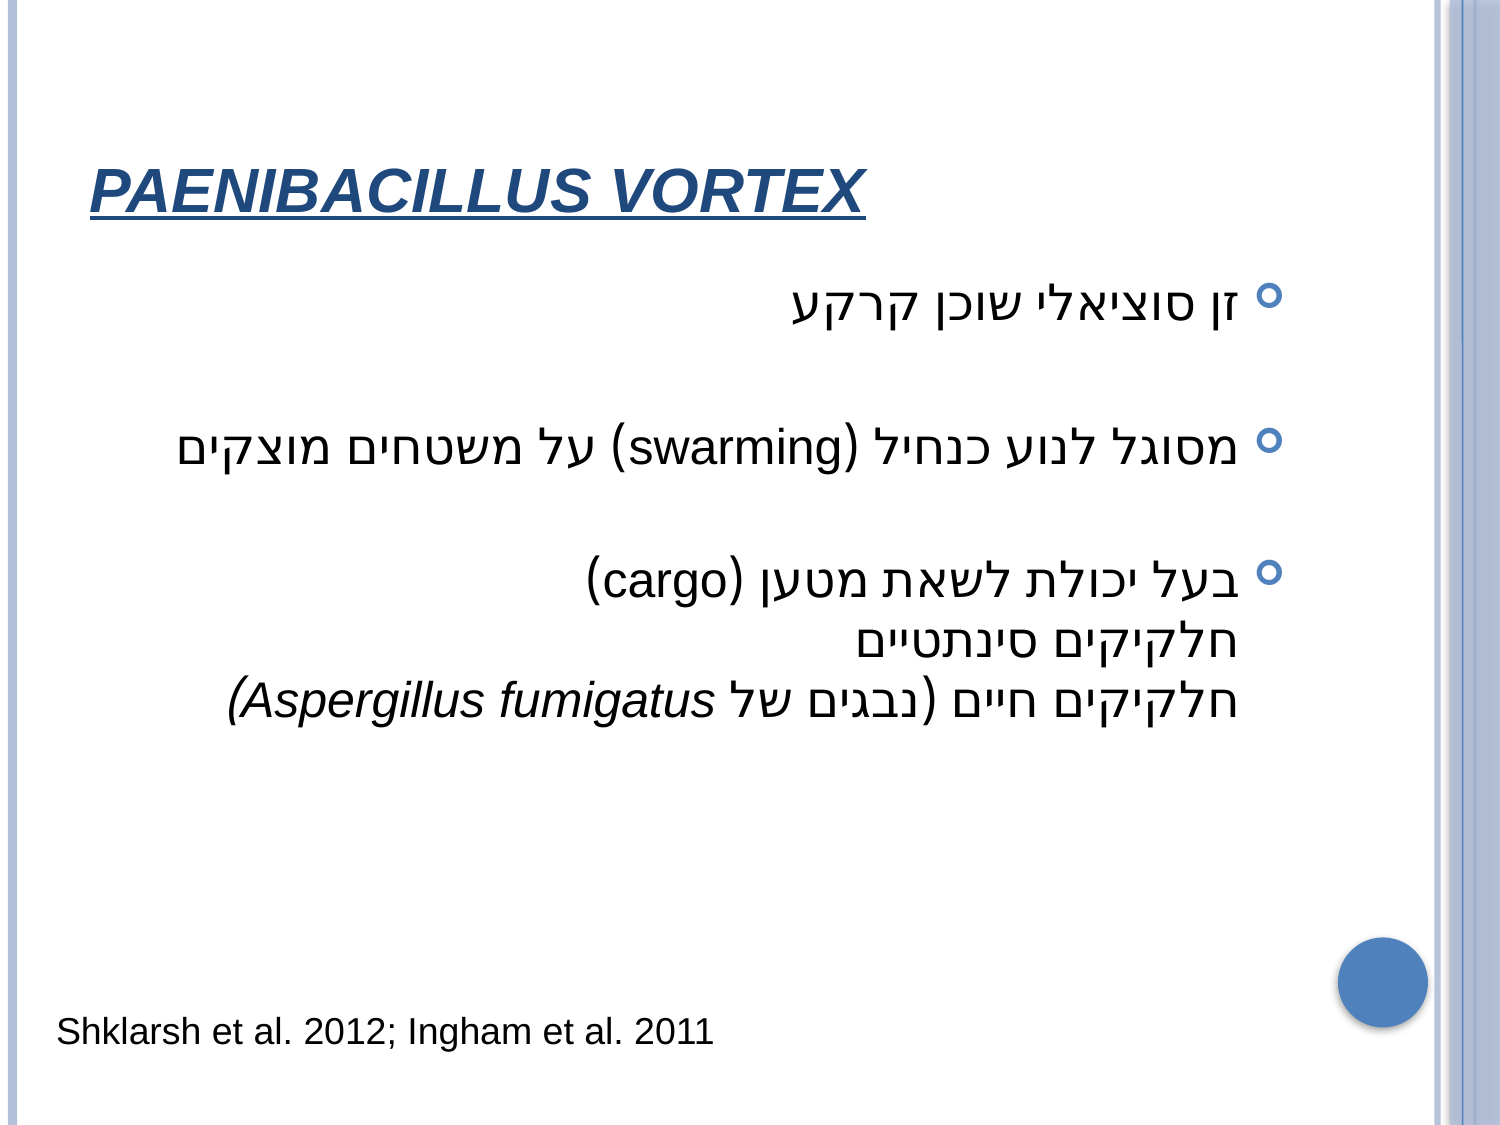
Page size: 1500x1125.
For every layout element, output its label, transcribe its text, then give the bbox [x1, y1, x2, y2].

title Paenibacillus Vortex [75, 45, 1300, 233]
text_box Shklarsh et al. 2012; Ingham et al. 2011 [41, 999, 731, 1060]
list זן סוציאלי שוכן קרקע מסוגל לנוע כנחיל (swarming) על משטחים מוצקים בעל יכולת לשאת מטען (cargo) חלקיקים סינתטיים חלקיקים חיים (נבגים של Aspergillus fumigatus) [75, 262, 1300, 1062]
